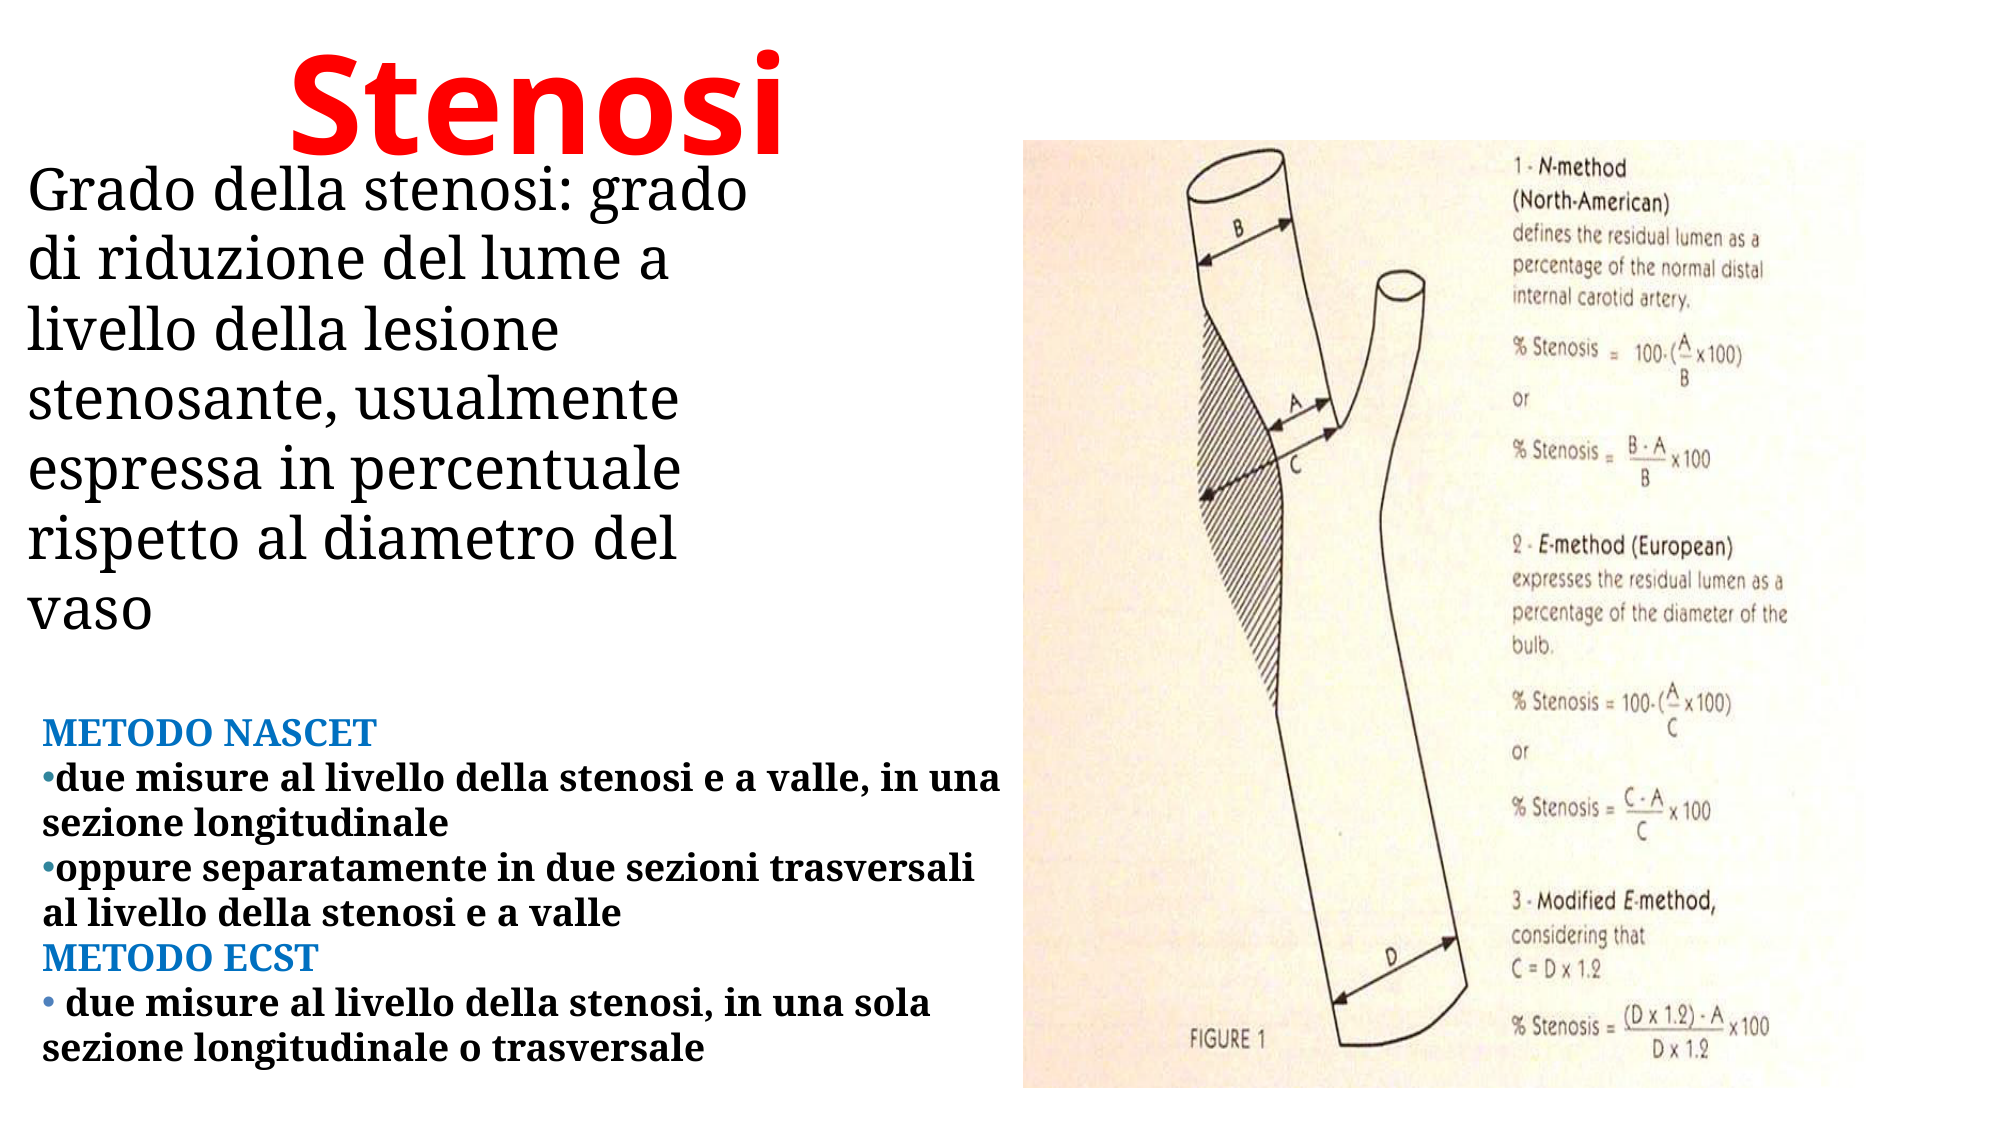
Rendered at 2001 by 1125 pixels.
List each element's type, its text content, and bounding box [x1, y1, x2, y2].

text_box METODO NASCET due misure al livello della stenosi e a valle, in una sezione longitudinale oppure separatamente in due sezioni trasversali al livello della stenosi e a valle METODO ECST due misure al livello della stenosi, in una sola sezione longitudinale o trasversale [27, 656, 1018, 1076]
picture [1023, 140, 1866, 1088]
title Stenosi [0, 0, 1401, 209]
subtitle Grado della stenosi: grado di riduzione del lume a livello della lesione stenosante, usualmente espressa in percentuale rispetto al diametro del vaso [27, 140, 801, 653]
